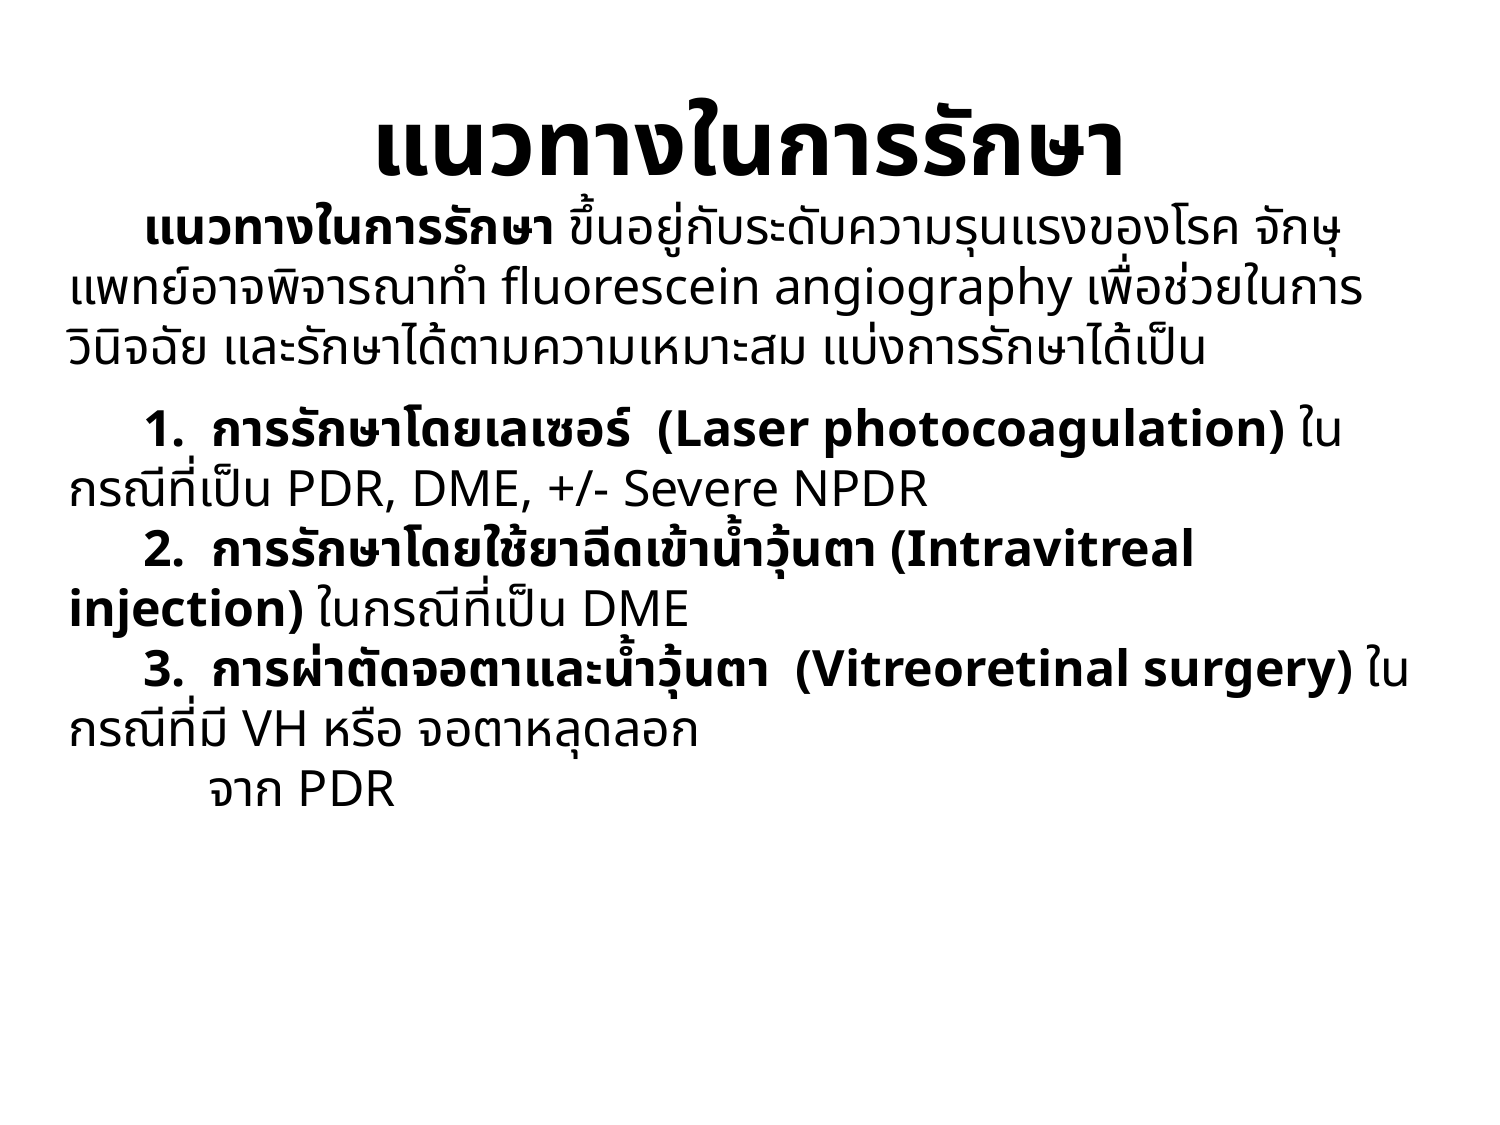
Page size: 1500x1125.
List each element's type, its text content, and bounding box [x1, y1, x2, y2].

text_box แนวทางในการรักษา ขึ้นอยู่กับระดับความรุนแรงของโรค จักษุแพทย์อาจพิจารณาทำ fluorescein angiography เพื่อช่วยในการวินิจฉัย และรักษาได้ตามความเหมาะสม แบ่งการรักษาได้เป็น 1. การรักษาโดยเลเซอร์ (Laser photocoagulation) ในกรณีที่เป็น PDR, DME, +/- Severe NPDR 2. การรักษาโดยใช้ยาฉีดเข้าน้ำวุ้นตา (Intravitreal injection) ในกรณีที่เป็น DME 3. การผ่าตัดจอตาและน้ำวุ้นตา (Vitreoretinal surgery) ในกรณีที่มี VH หรือ จอตาหลุดลอก จาก PDR [53, 186, 1447, 825]
title แนวทางในการรักษา [75, 45, 1425, 186]
